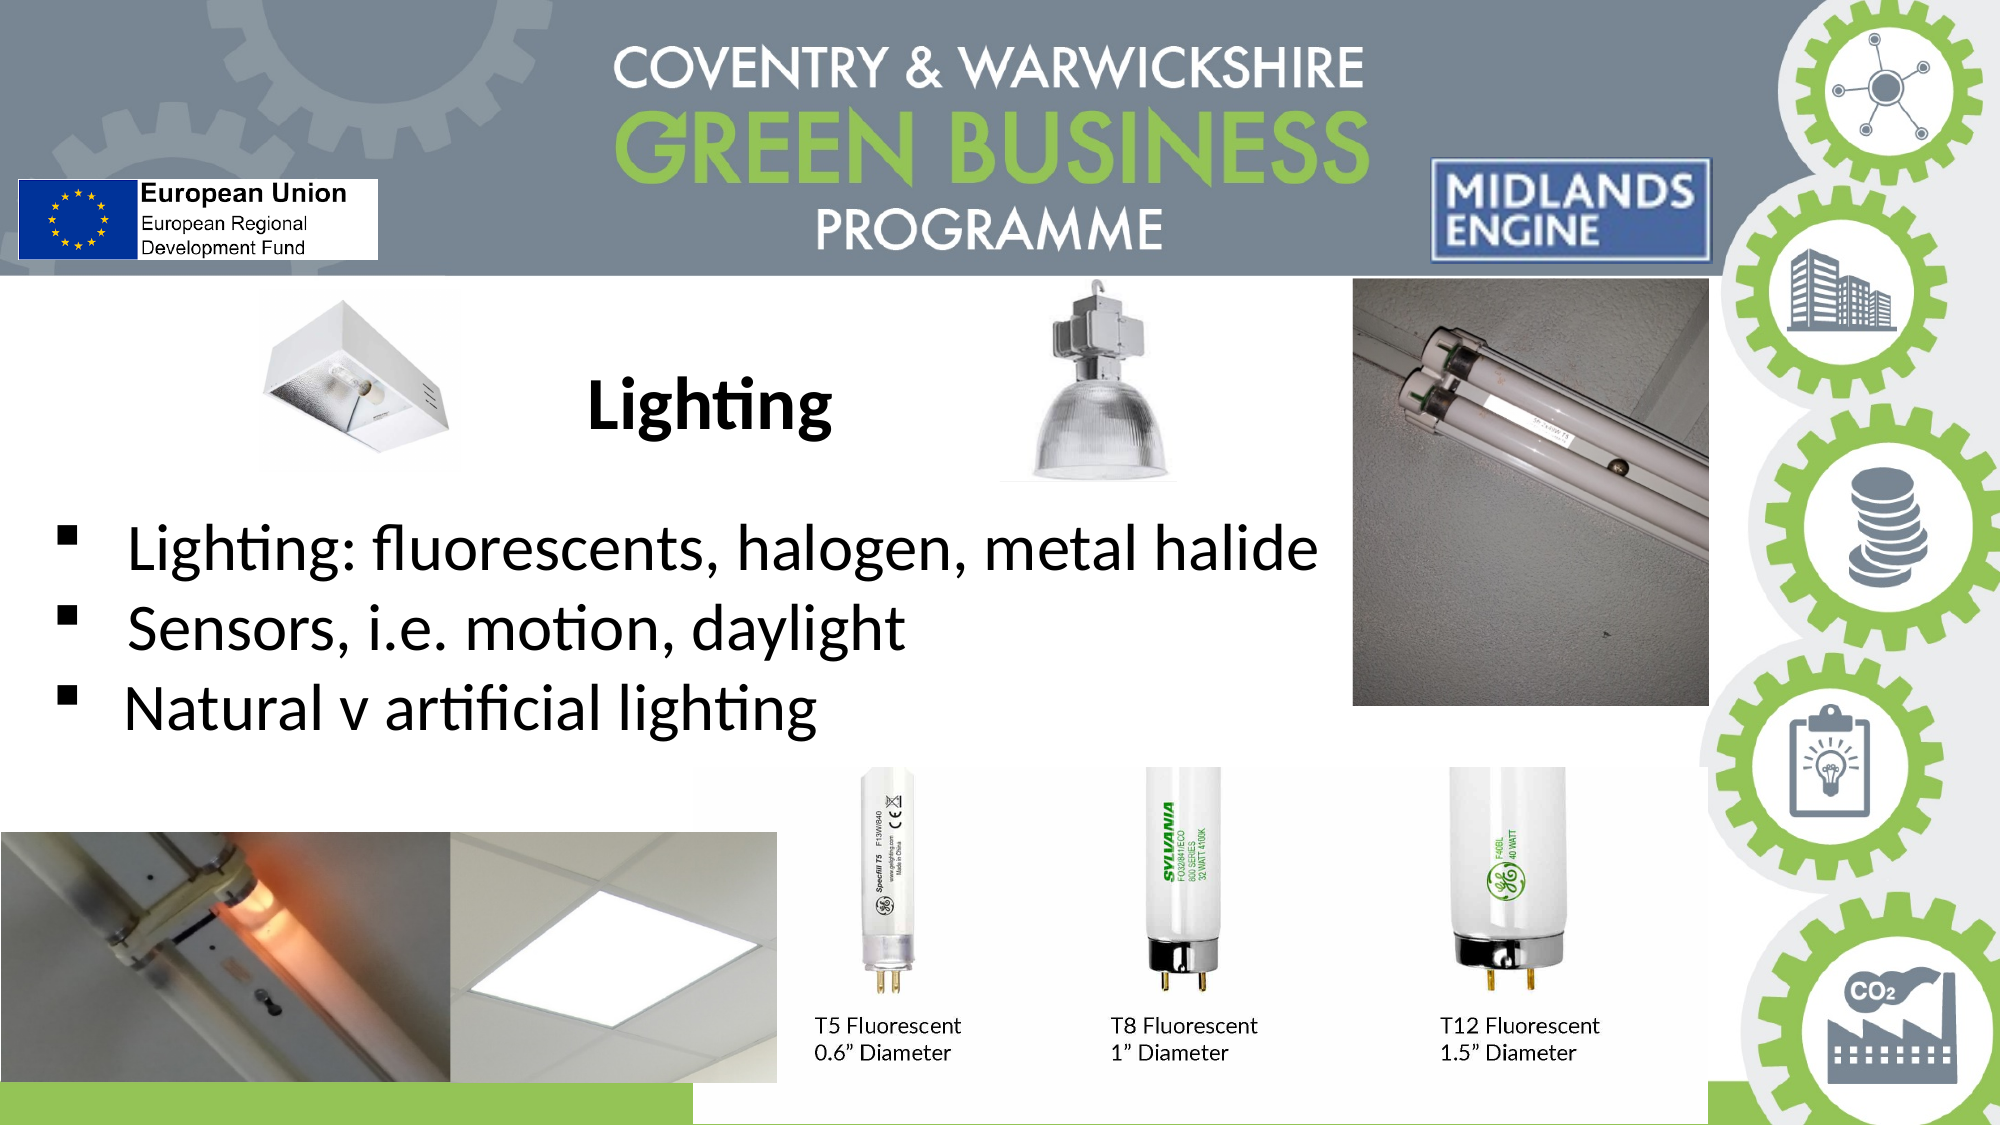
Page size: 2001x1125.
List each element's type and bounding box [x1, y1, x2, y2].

text_box [1, 832, 777, 1083]
picture [0, 0, 2000, 1125]
